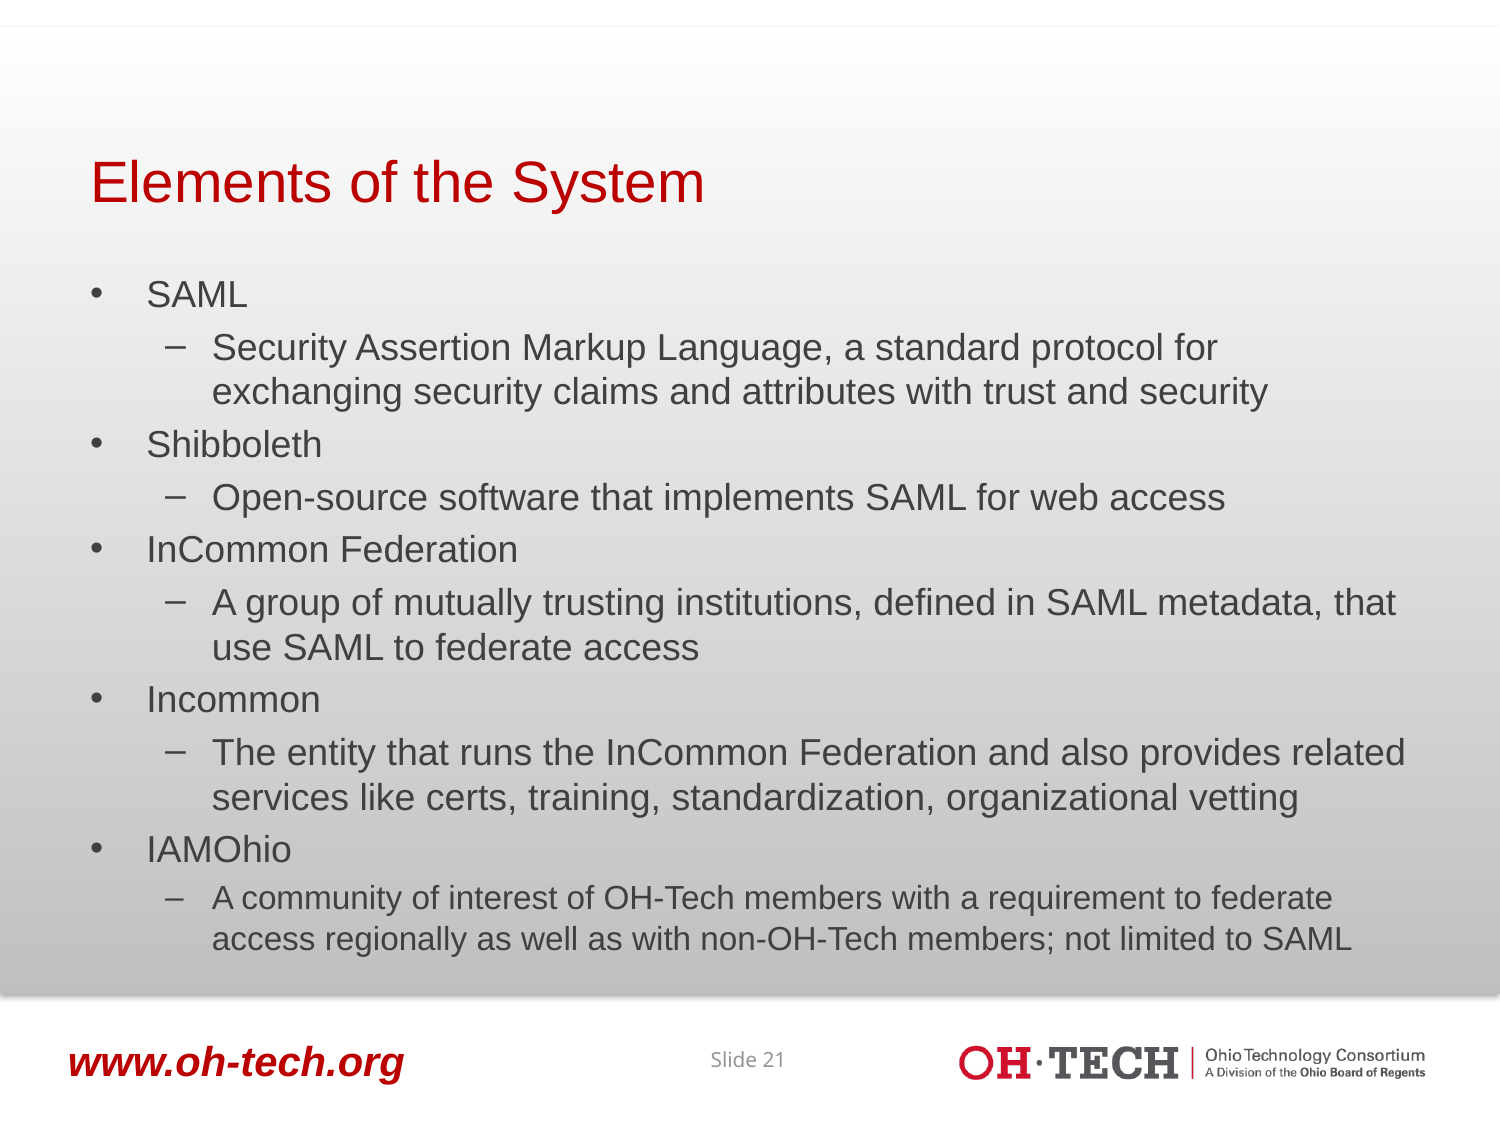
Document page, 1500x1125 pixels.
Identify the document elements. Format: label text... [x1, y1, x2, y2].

picture [949, 1032, 1441, 1091]
list SAML Security Assertion Markup Language, a standard protocol for exchanging security claims and attributes with trust and security Shibboleth Open-source software that implements SAML for web access InCommon Federation A group of mutually trusting institutions, defined in SAML metadata, that use SAML to federate access Incommon The entity that runs the InCommon Federation and also provides related services like certs, training, standardization, organizational vetting IAMOhio A community of interest of OH-Tech members with a requirement to federate access regionally as well as with non-OH-Tech members; not limited to SAML [75, 262, 1425, 904]
title Elements of the System [75, 125, 1425, 233]
